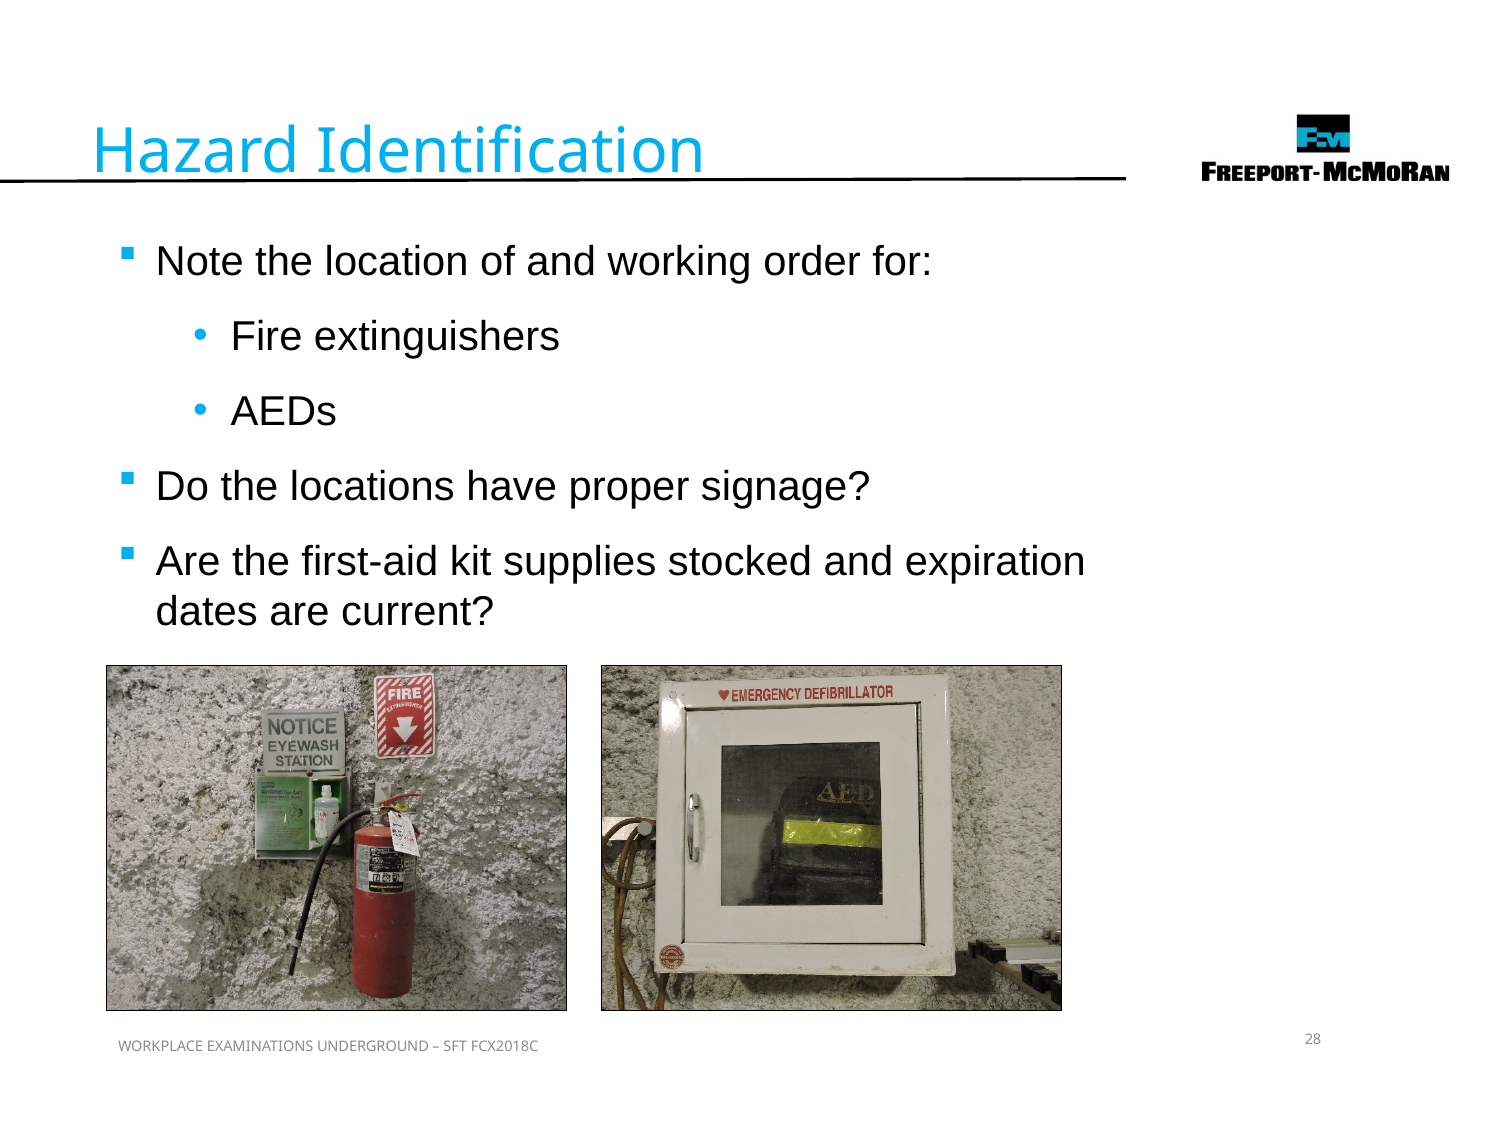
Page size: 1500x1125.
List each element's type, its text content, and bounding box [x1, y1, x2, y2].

picture [106, 664, 567, 1010]
footer WORKPLACE EXAMINATIONS UNDERGROUND – SFT FCX2018C [103, 1015, 1004, 1076]
list Note the location of and working order for: Fire extinguishers AEDs Do the locations have proper signage? Are the first-aid kit supplies stocked and expiration dates are current? [103, 237, 1127, 995]
list Hazard Identification [76, 111, 1186, 237]
slide_number 28 [1126, 1010, 1500, 1070]
picture [601, 664, 1062, 1010]
picture [1202, 113, 1450, 181]
